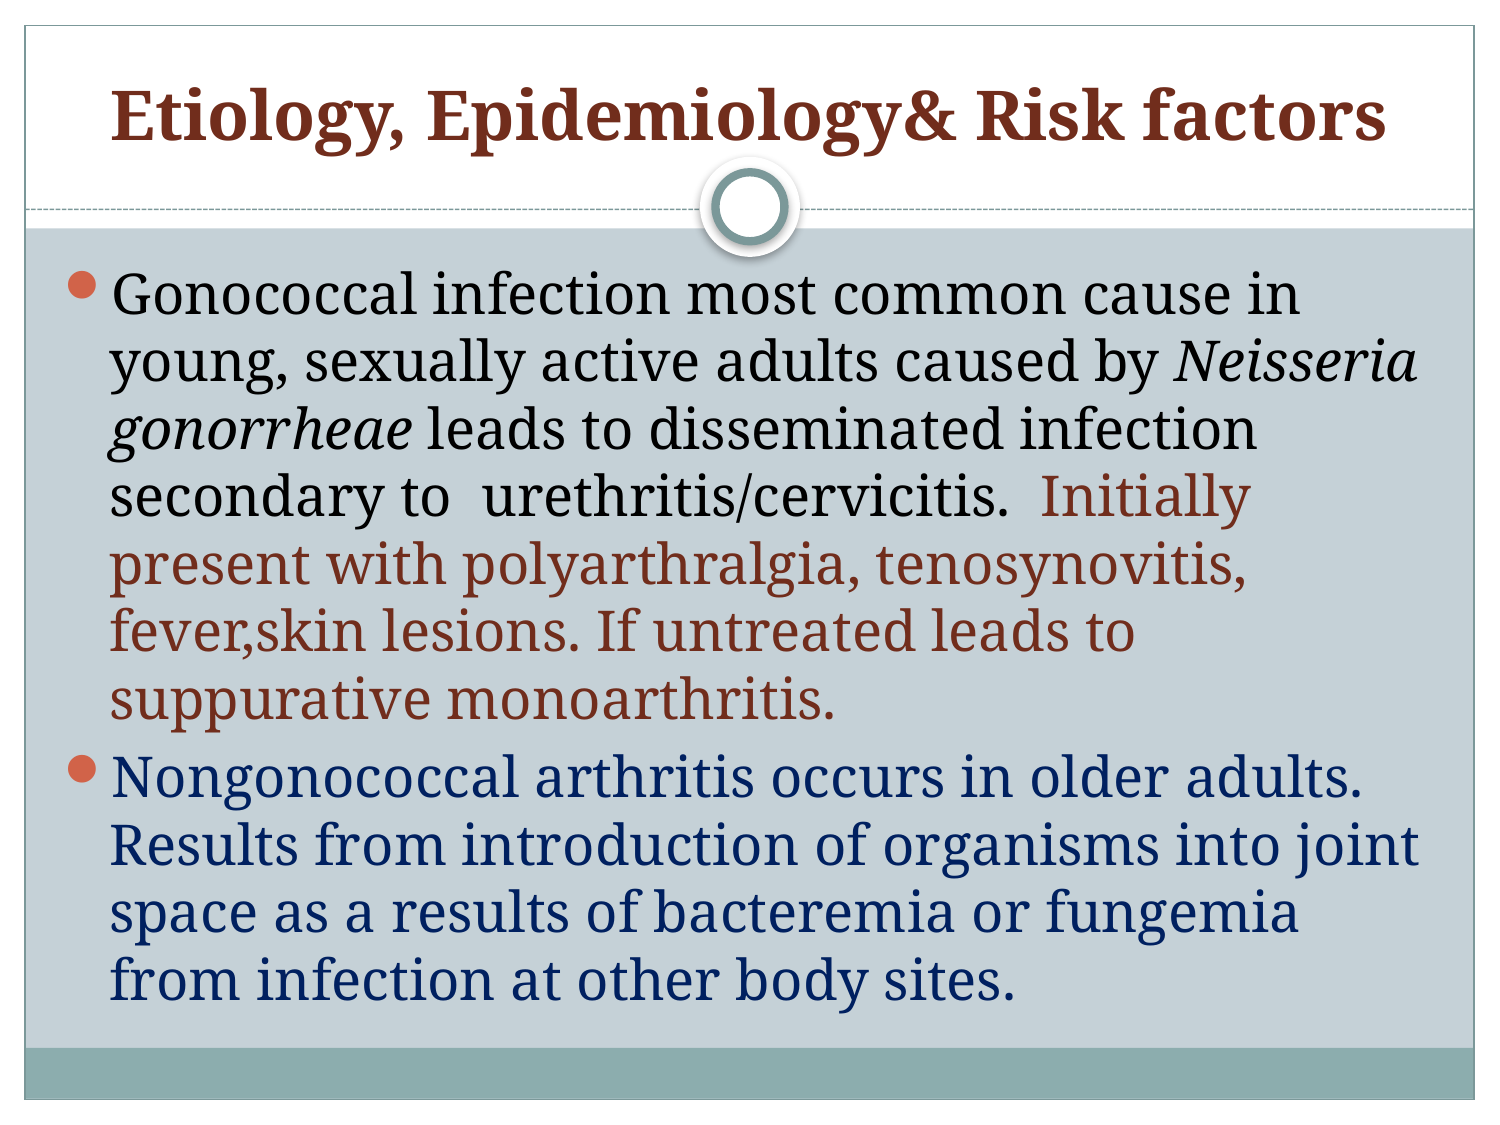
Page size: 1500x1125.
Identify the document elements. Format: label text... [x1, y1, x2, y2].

title Etiology, Epidemiology& Risk factors [49, 37, 1450, 162]
list Gonococcal infection most common cause in young, sexually active adults caused by Neisseria gonorrheae leads to disseminated infection secondary to urethritis/cervicitis. Initially present with polyarthralgia, tenosynovitis, fever,skin lesions. If untreated leads to suppurative monoarthritis. Nongonococcal arthritis occurs in older adults. Results from introduction of organisms into joint space as a results of bacteremia or fungemia from infection at other body sites. [49, 250, 1445, 1001]
